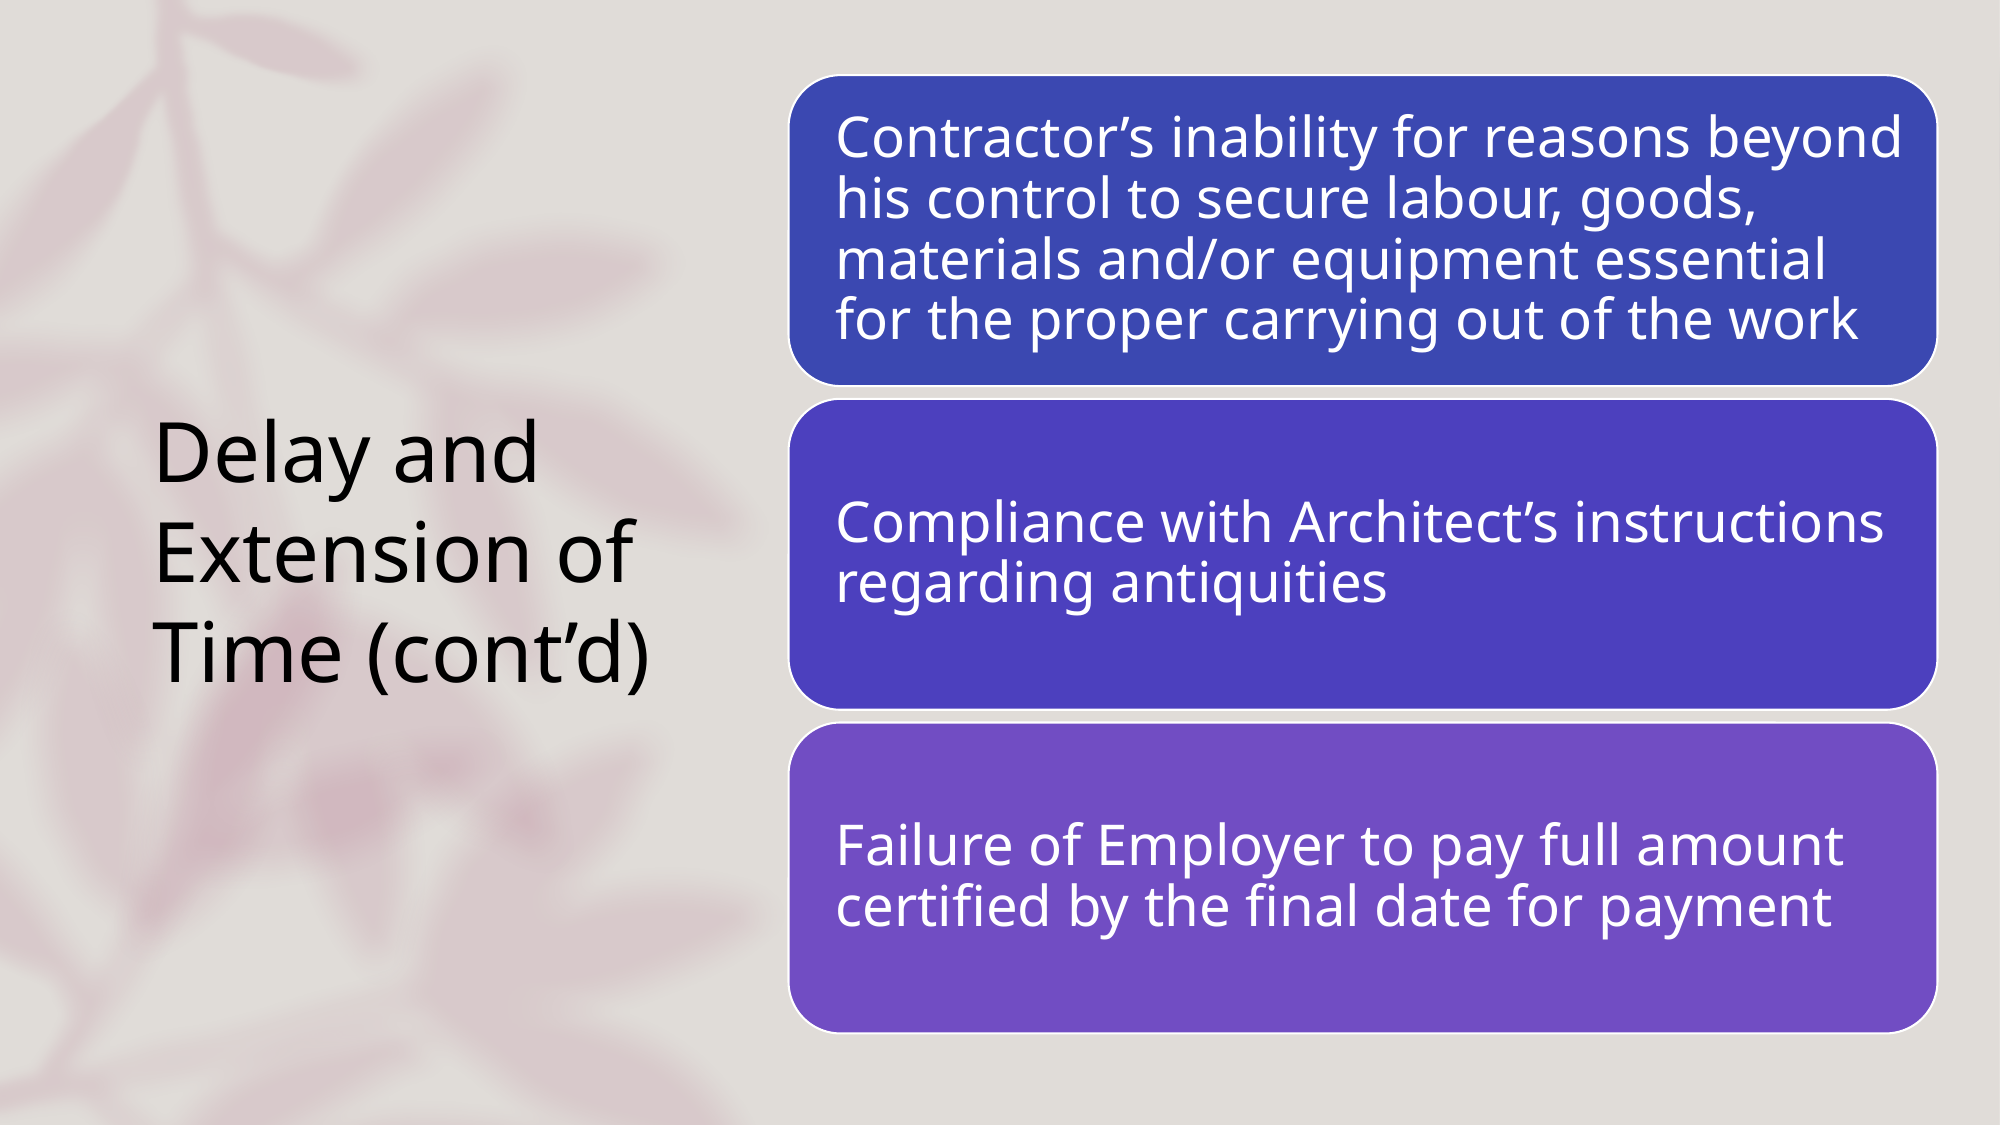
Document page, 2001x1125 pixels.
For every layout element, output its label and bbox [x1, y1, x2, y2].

text_box [0, 0, 860, 1125]
list [788, 74, 1938, 1034]
text_box [860, 0, 2000, 1125]
